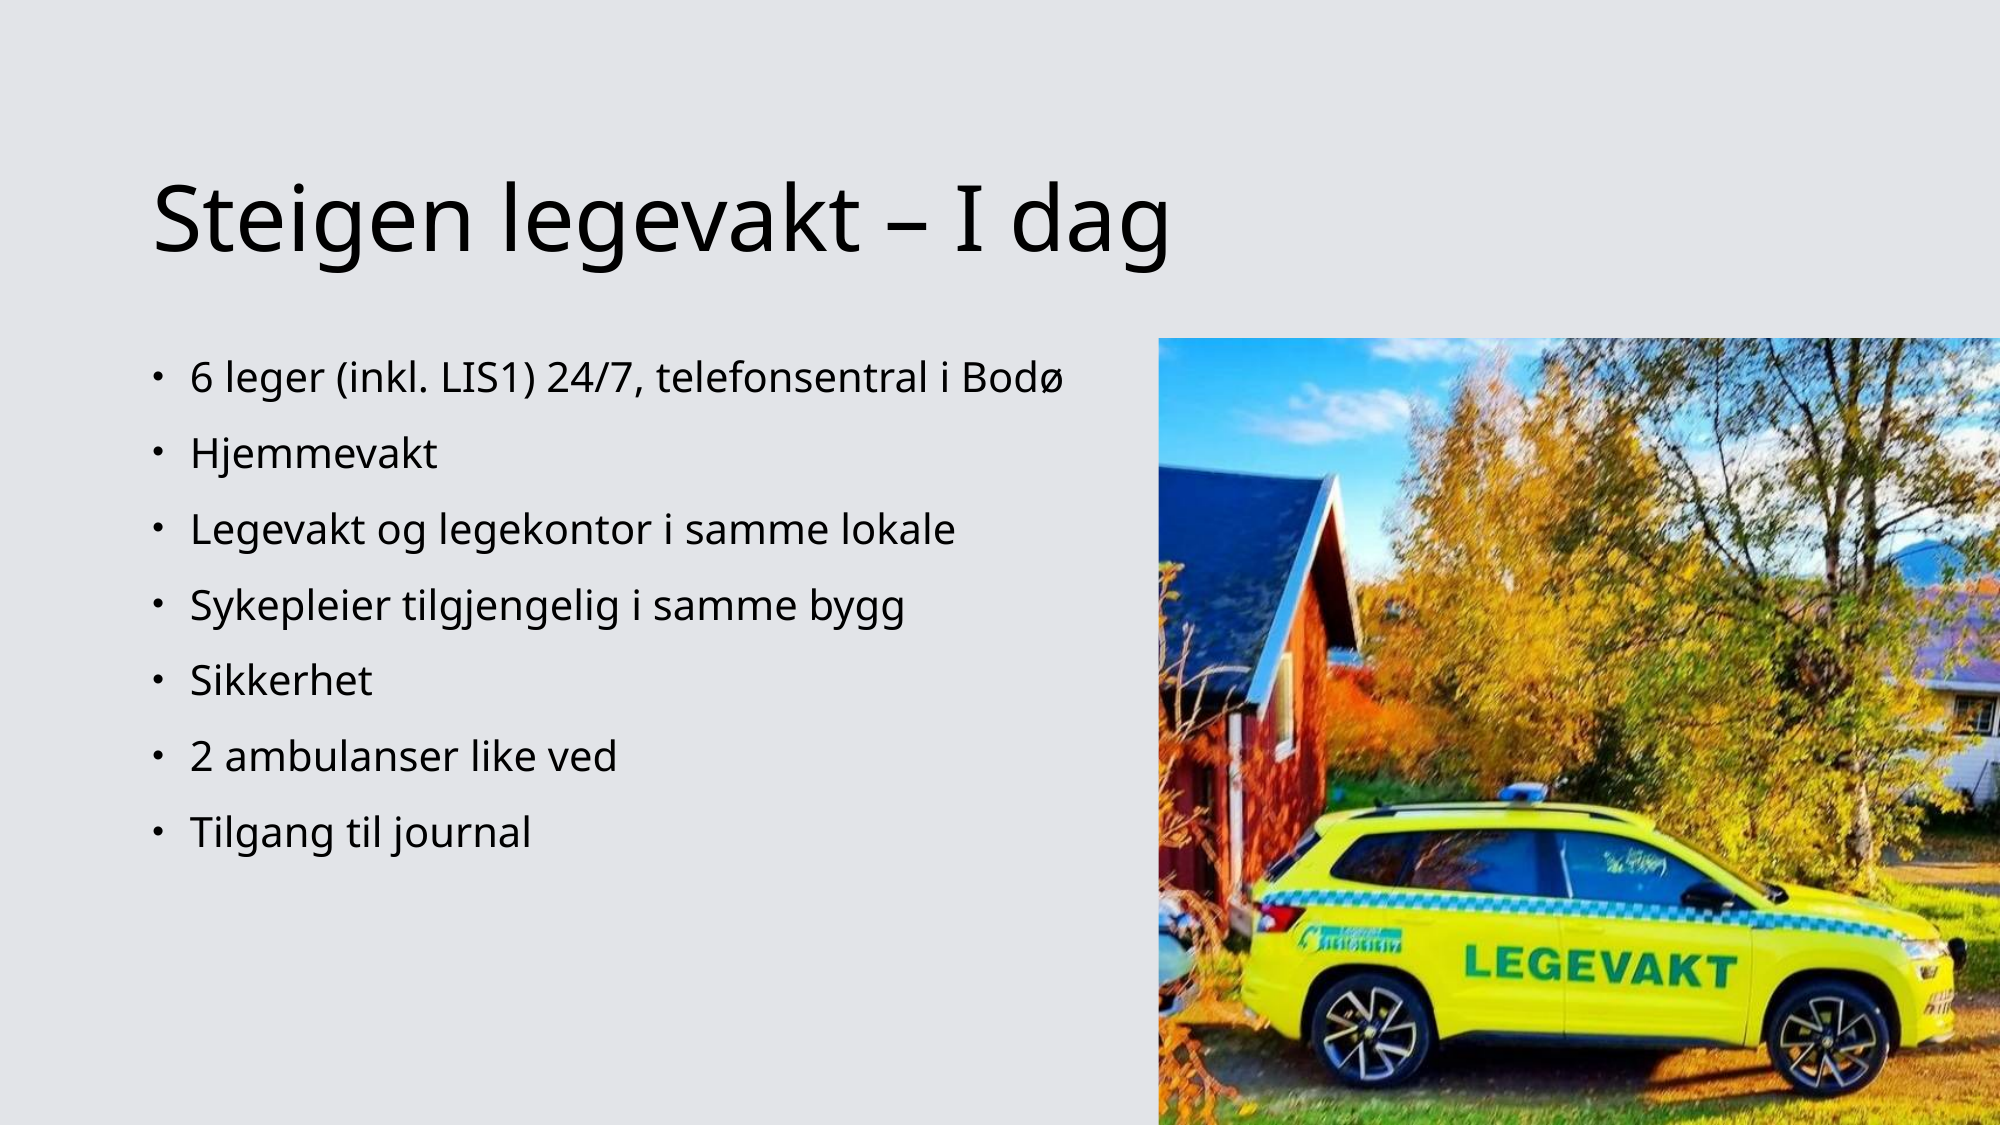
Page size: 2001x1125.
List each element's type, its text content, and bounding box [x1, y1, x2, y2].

picture [1158, 338, 2000, 1125]
list 6 leger (inkl. LIS1) 24/7, telefonsentral i Bodø Hjemmevakt Legevakt og legekontor i samme lokale Sykepleier tilgjengelig i samme bygg Sikkerhet 2 ambulanser like ved Tilgang til journal [137, 338, 1158, 1125]
title Steigen legevakt – I dag [137, 95, 1863, 280]
